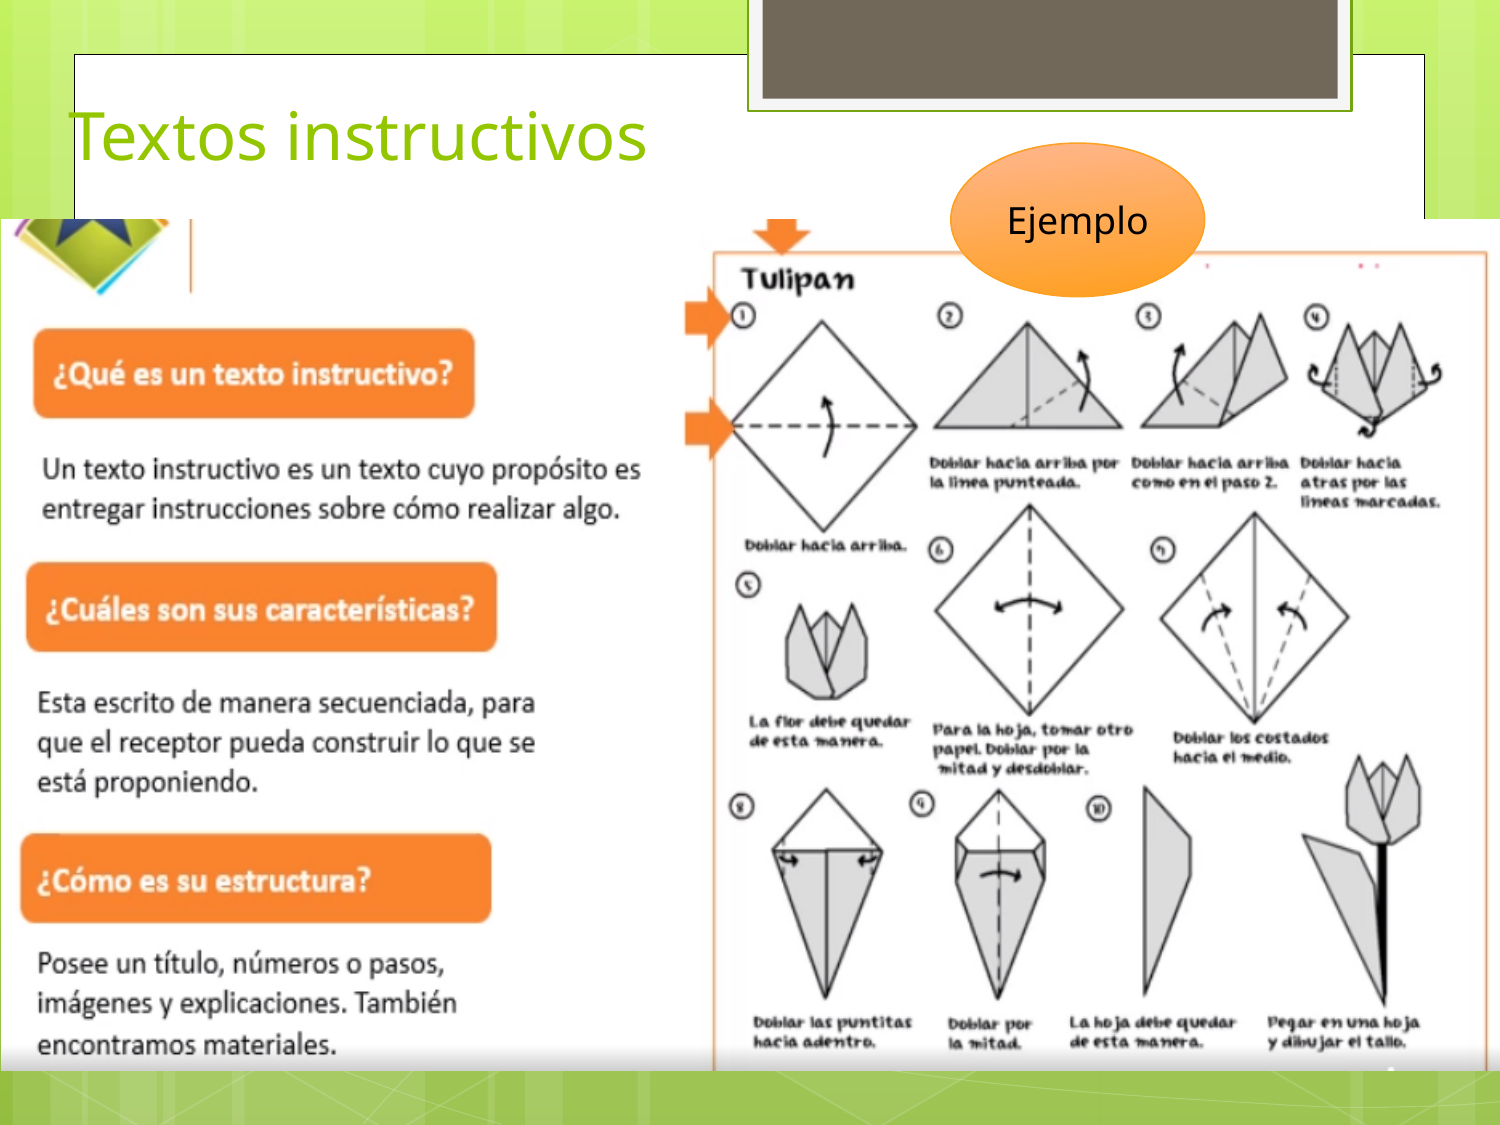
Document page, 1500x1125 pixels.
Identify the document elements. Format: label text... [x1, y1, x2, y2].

title Textos instructivos [53, 0, 1404, 188]
text_box Ejemplo [950, 142, 1206, 217]
picture [0, 219, 1500, 1071]
